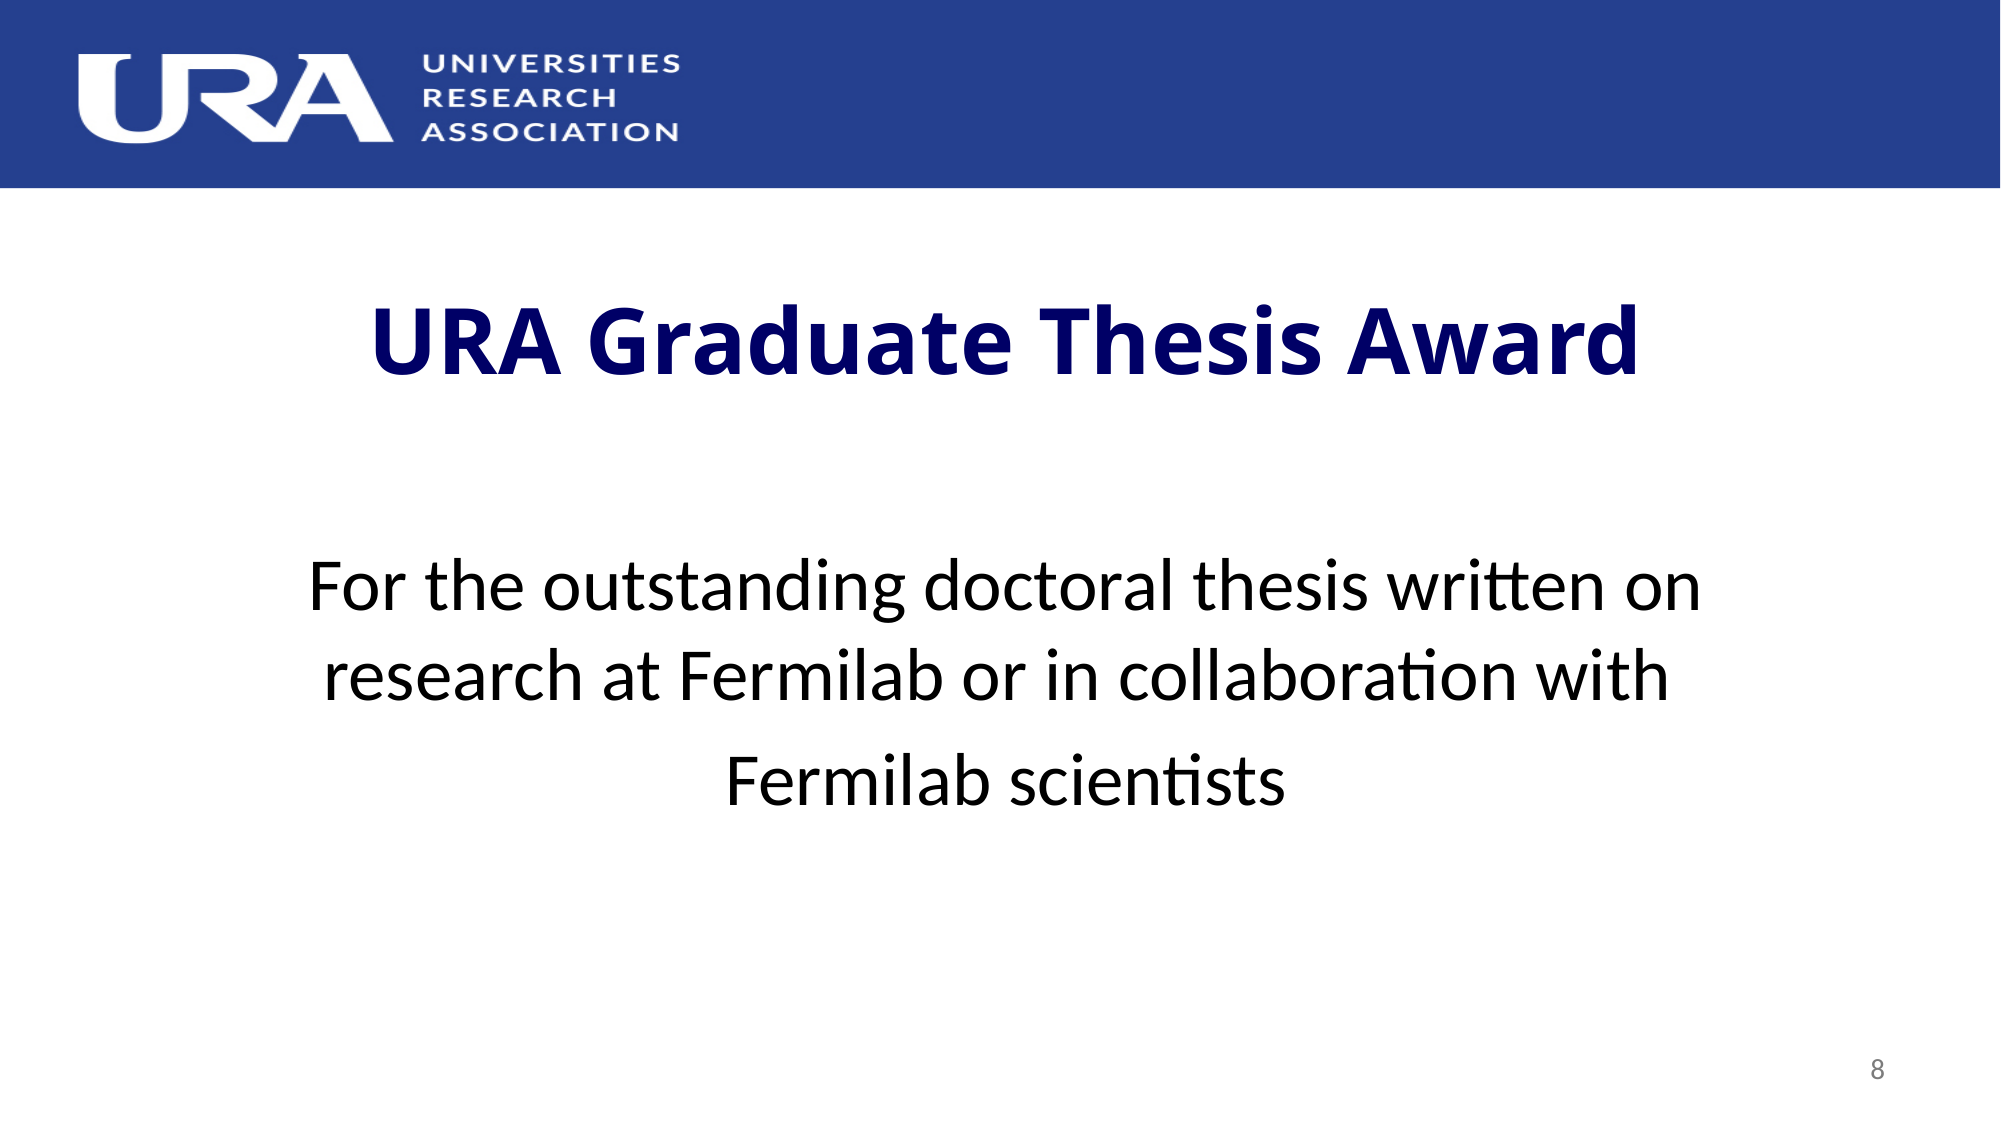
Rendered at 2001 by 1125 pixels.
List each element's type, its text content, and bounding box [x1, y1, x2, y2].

slide_number 8 [1433, 1042, 1900, 1103]
list URA Graduate Thesis Award For the outstanding doctoral thesis written on research at Fermilab or in collaboration with Fermilab scientists [162, 275, 1850, 875]
picture [0, 0, 2001, 1125]
